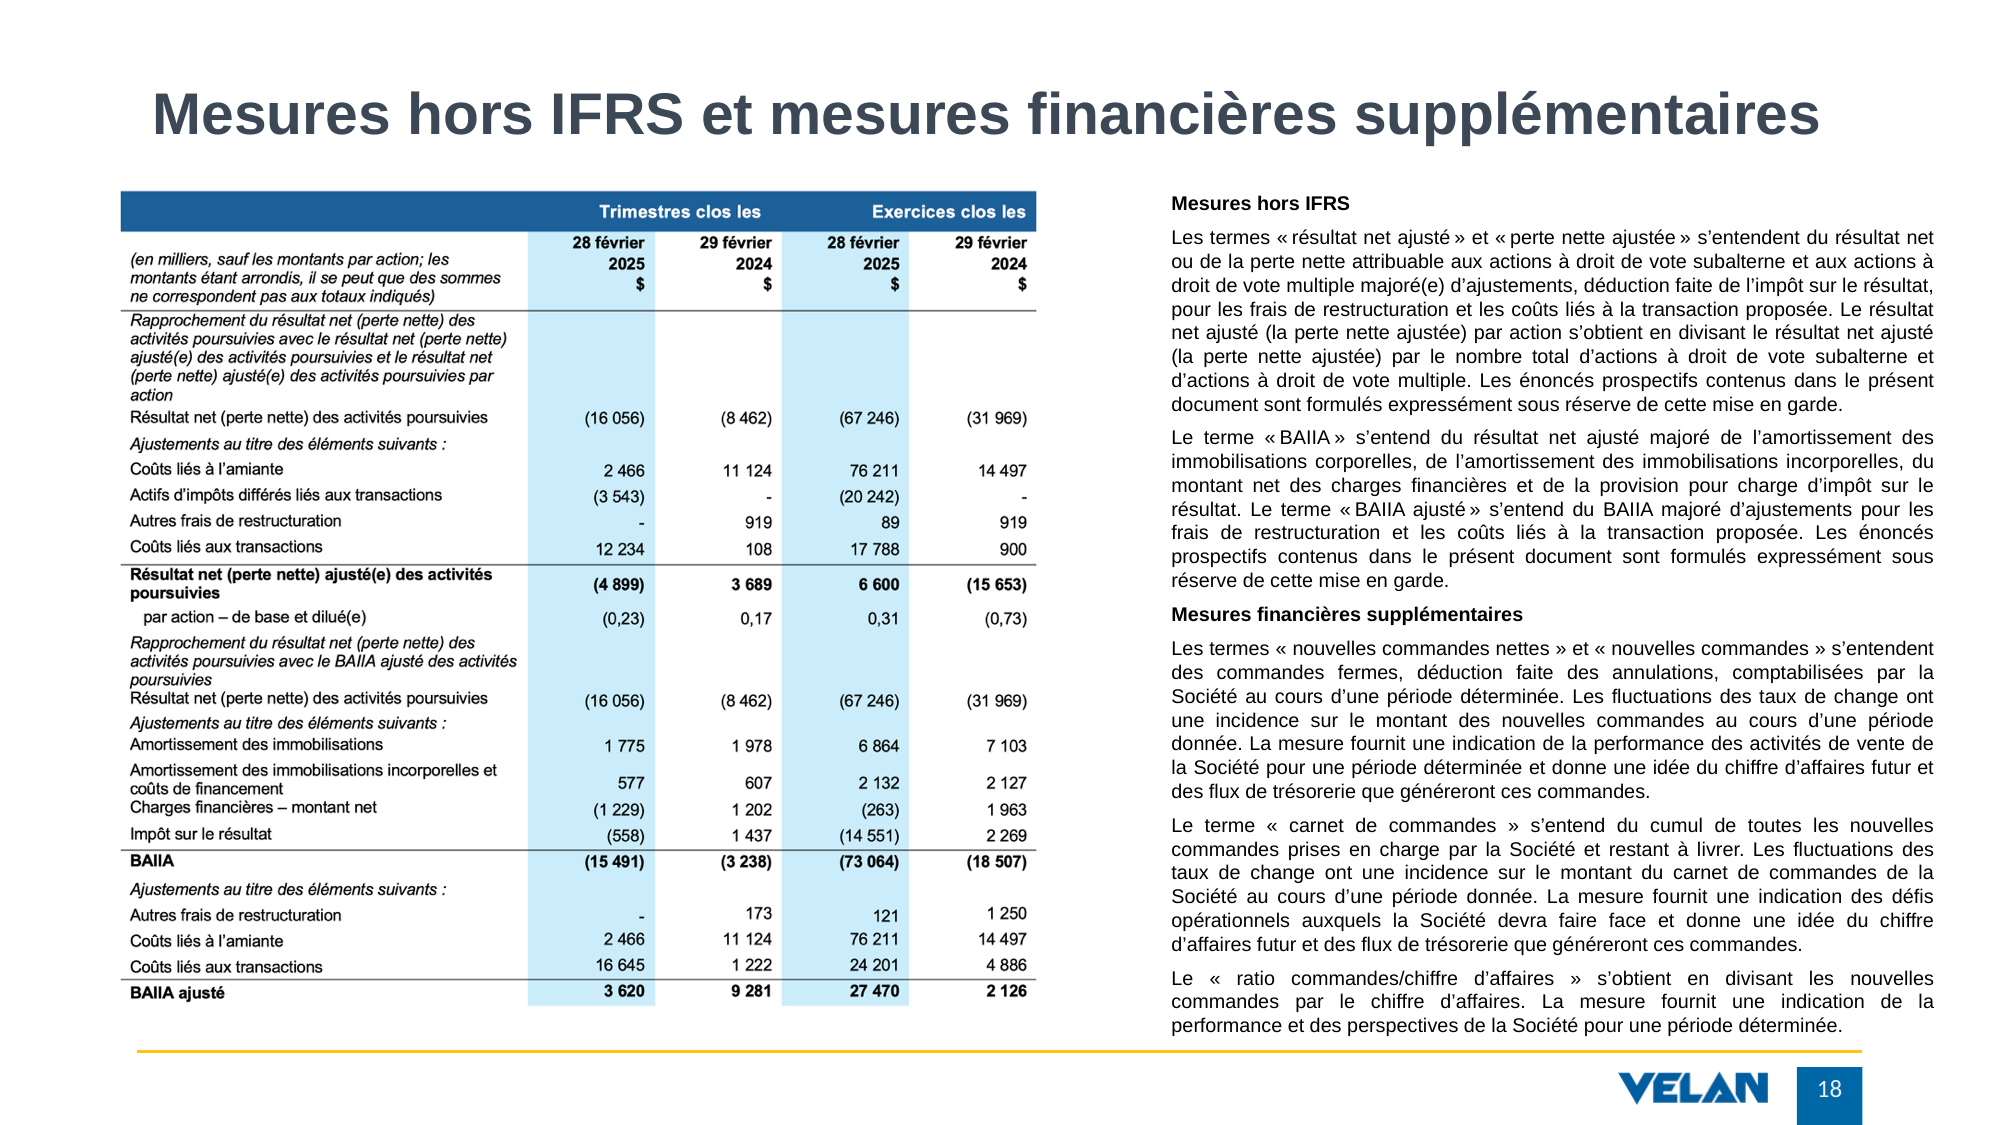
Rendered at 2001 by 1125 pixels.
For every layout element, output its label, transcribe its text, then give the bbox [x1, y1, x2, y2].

slide_number 18 [1796, 1065, 1863, 1123]
text_box Mesures hors IFRS Les termes « résultat net ajusté » et « perte nette ajustée » s’entendent du résultat net ou de la perte nette attribuable aux actions à droit de vote subalterne et aux actions à droit de vote multiple majoré(e) d’ajustements, déduction faite de l’impôt sur le résultat, pour les frais de restructuration et les coûts liés à la transaction proposée. Le résultat net ajusté (la perte nette ajustée) par action s’obtient en divisant le résultat net ajusté (la perte nette ajustée) par le nombre total d’actions à droit de vote subalterne et d’actions à droit de vote multiple. Les énoncés prospectifs contenus dans le présent document sont formulés expressément sous réserve de cette mise en garde. Le terme « BAIIA » s’entend du résultat net ajusté majoré de l’amortissement des immobilisations corporelles, de l’amortissement des immobilisations incorporelles, du montant net des charges financières et de la provision pour charge d’impôt sur le résultat. Le terme « BAIIA ajusté » s’entend du BAIIA majoré d’ajustements pour les frais de restructuration et les coûts liés à la transaction proposée. Les énoncés prospectifs contenus dans le présent document sont formulés expressément sous réserve de cette mise en garde. Mesures financières supplémentaires Les termes « nouvelles commandes nettes » et « nouvelles commandes » s’entendent des commandes fermes, déduction faite des annulations, comptabilisées par la Société au cours d’une période déterminée. Les fluctuations des taux de change ont une incidence sur le montant des nouvelles commandes au cours d’une période donnée. La mesure fournit une indication de la performance des activités de vente de la Société pour une période déterminée et donne une idée du chiffre d’affaires futur et des flux de trésorerie que généreront ces commandes. Le terme « carnet de commandes » s’entend du cumul de toutes les nouvelles commandes prises en charge par la Société et restant à livrer. Les fluctuations des taux de change ont une incidence sur le montant du carnet de commandes de la Société au cours d’une période donnée. La mesure fournit une indication des défis opérationnels auxquels la Société devra faire face et donne une idée du chiffre d’affaires futur et des flux de trésorerie que généreront ces commandes. Le « ratio commandes/chiffre d’affaires » s’obtient en divisant les nouvelles commandes par le chiffre d’affaires. La mesure fournit une indication de la performance et des perspectives de la Société pour une période déterminée. [1156, 183, 1950, 1044]
title Mesures hors IFRS et mesures financières supplémentaires [137, 59, 1863, 155]
picture [1617, 1070, 1770, 1106]
picture [117, 185, 1041, 1011]
